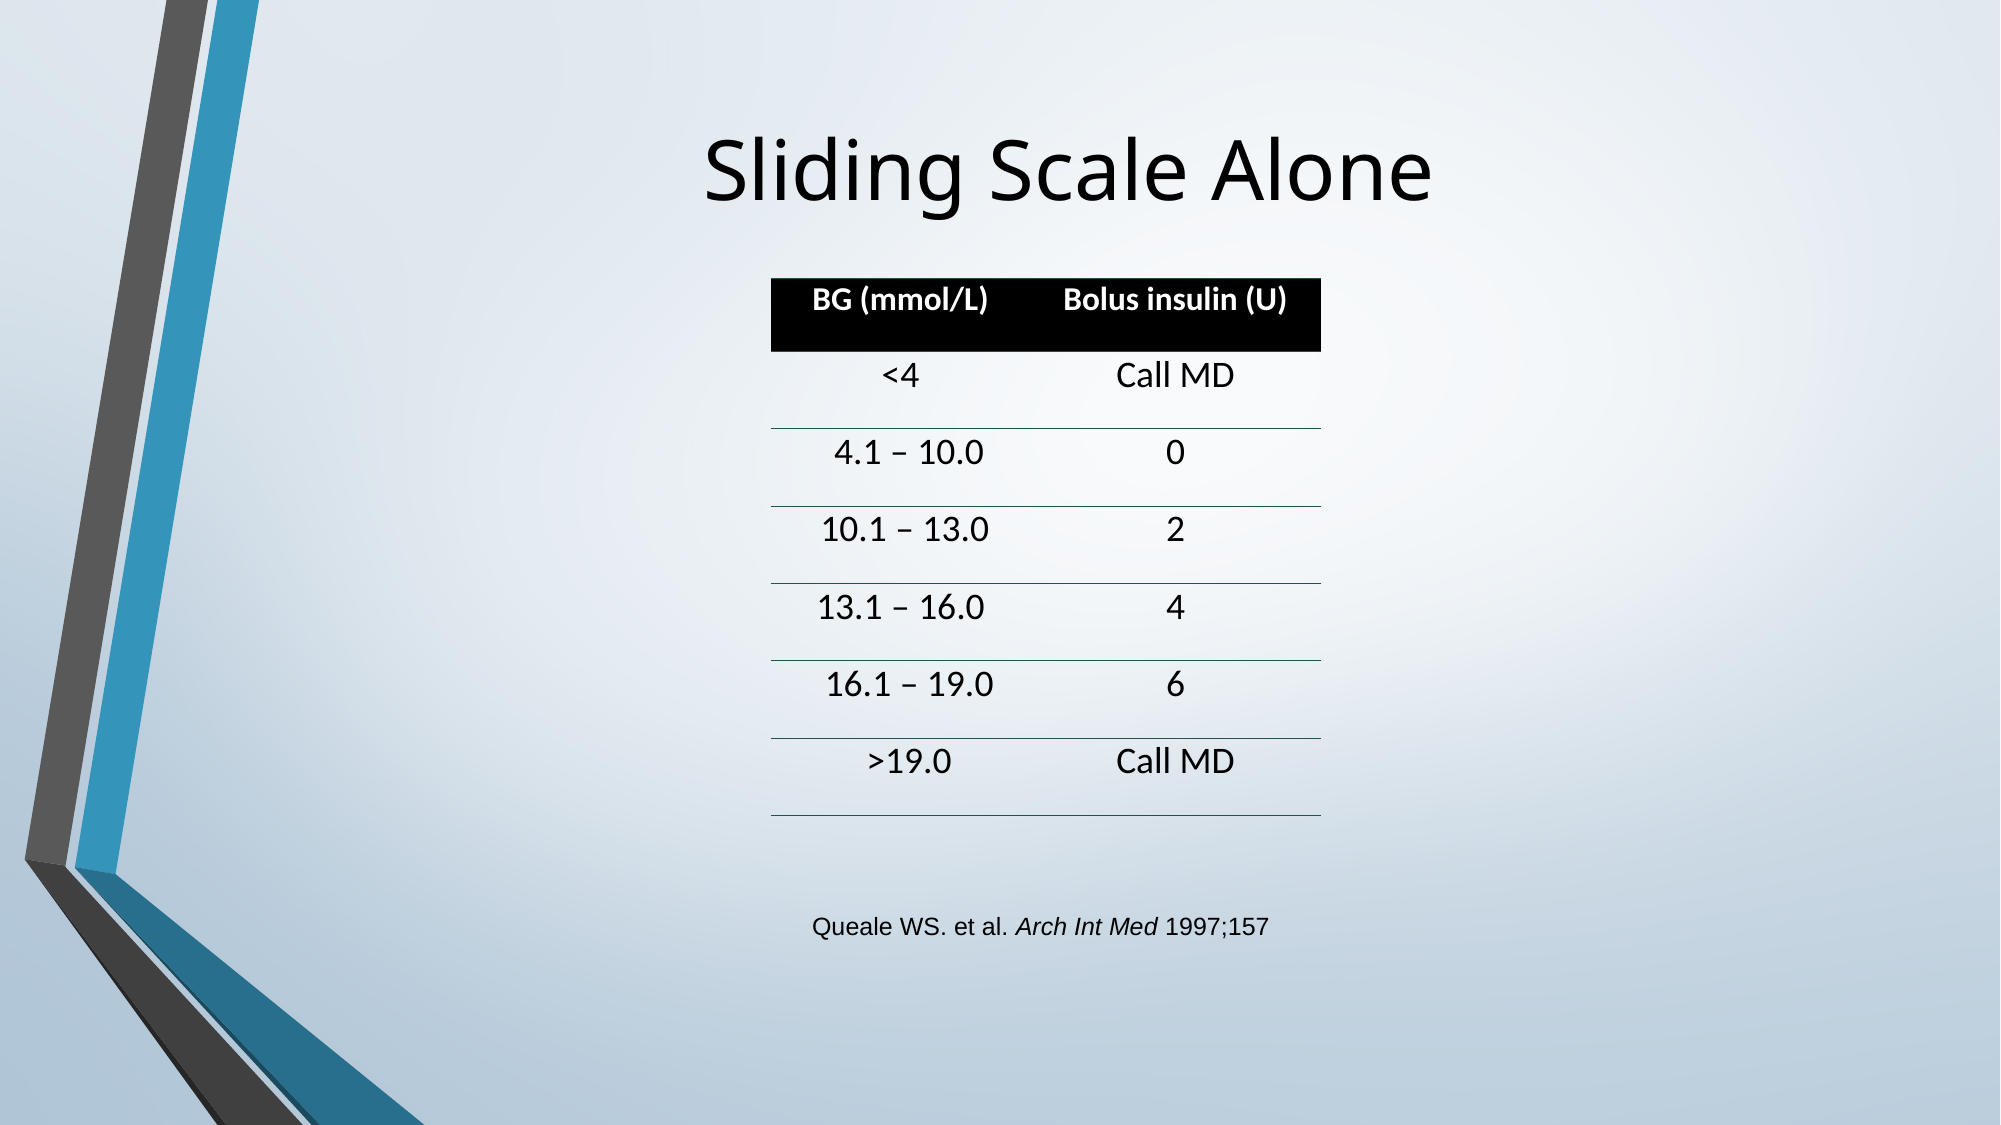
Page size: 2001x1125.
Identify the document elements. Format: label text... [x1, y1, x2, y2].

table_cell 6 [1031, 661, 1321, 738]
text_box Queale WS. et al. Arch Int Med 1997;157 [797, 902, 1485, 948]
table_cell <4 [771, 352, 1031, 428]
table_cell 13.1 – 16.0 [771, 584, 1031, 660]
table_cell 2 [1031, 507, 1321, 583]
table_cell 0 [1031, 429, 1321, 506]
table_header Bolus insulin (U) [1031, 279, 1321, 351]
table_cell 4.1 – 10.0 [771, 429, 1031, 506]
table_cell >19.0 [771, 739, 1031, 815]
table_cell 4 [1031, 584, 1321, 660]
table_cell Call MD [1031, 352, 1321, 428]
table_cell 10.1 – 13.0 [771, 507, 1031, 583]
table_header BG (mmol/L) [771, 279, 1031, 351]
title Sliding Scale Alone [247, 23, 1892, 311]
table_cell Call MD [1031, 739, 1321, 815]
table_cell 16.1 – 19.0 [771, 661, 1031, 738]
